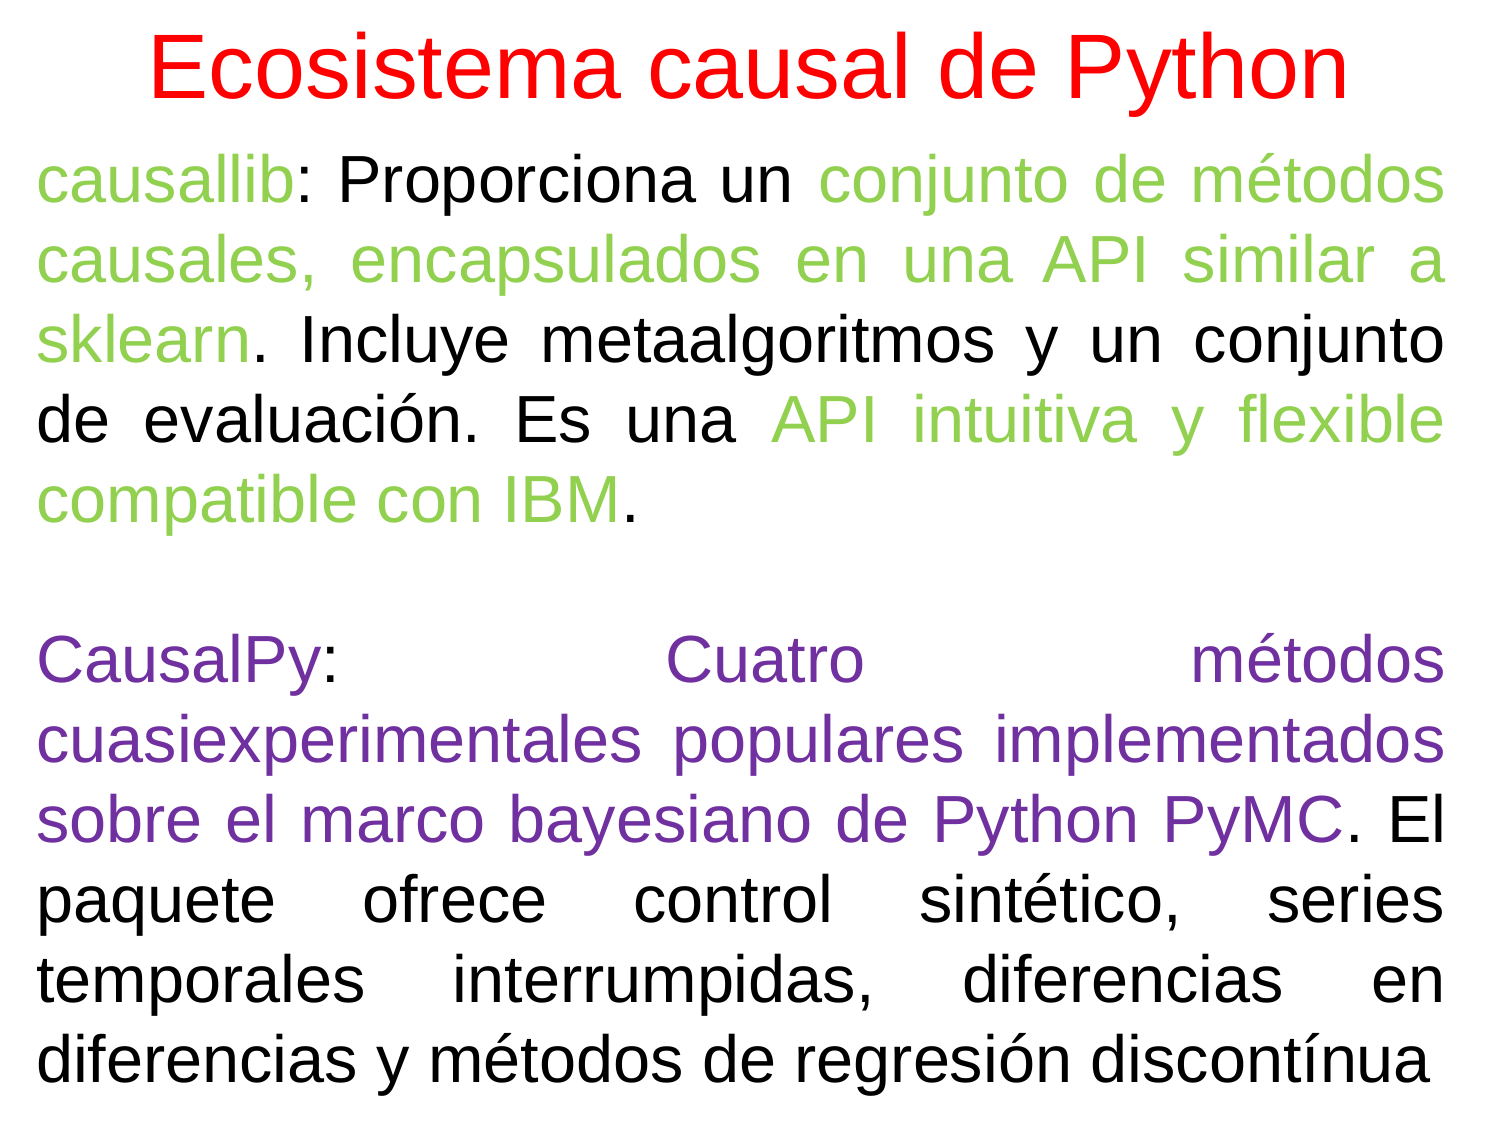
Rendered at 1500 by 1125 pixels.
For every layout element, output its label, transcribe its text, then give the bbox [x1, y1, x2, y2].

text_box causallib: Proporciona un conjunto de métodos causales, encapsulados en una API similar a sklearn. Incluye metaalgoritmos y un conjunto de evaluación. Es una API intuitiva y flexible compatible con IBM. CausalPy: Cuatro métodos cuasiexperimentales populares implementados sobre el marco bayesiano de Python PyMC. El paquete ofrece control sintético, series temporales interrumpidas, diferencias en diferencias y métodos de regresión discontínua [21, 128, 1462, 1103]
title Ecosistema causal de Python [0, 4, 1500, 133]
